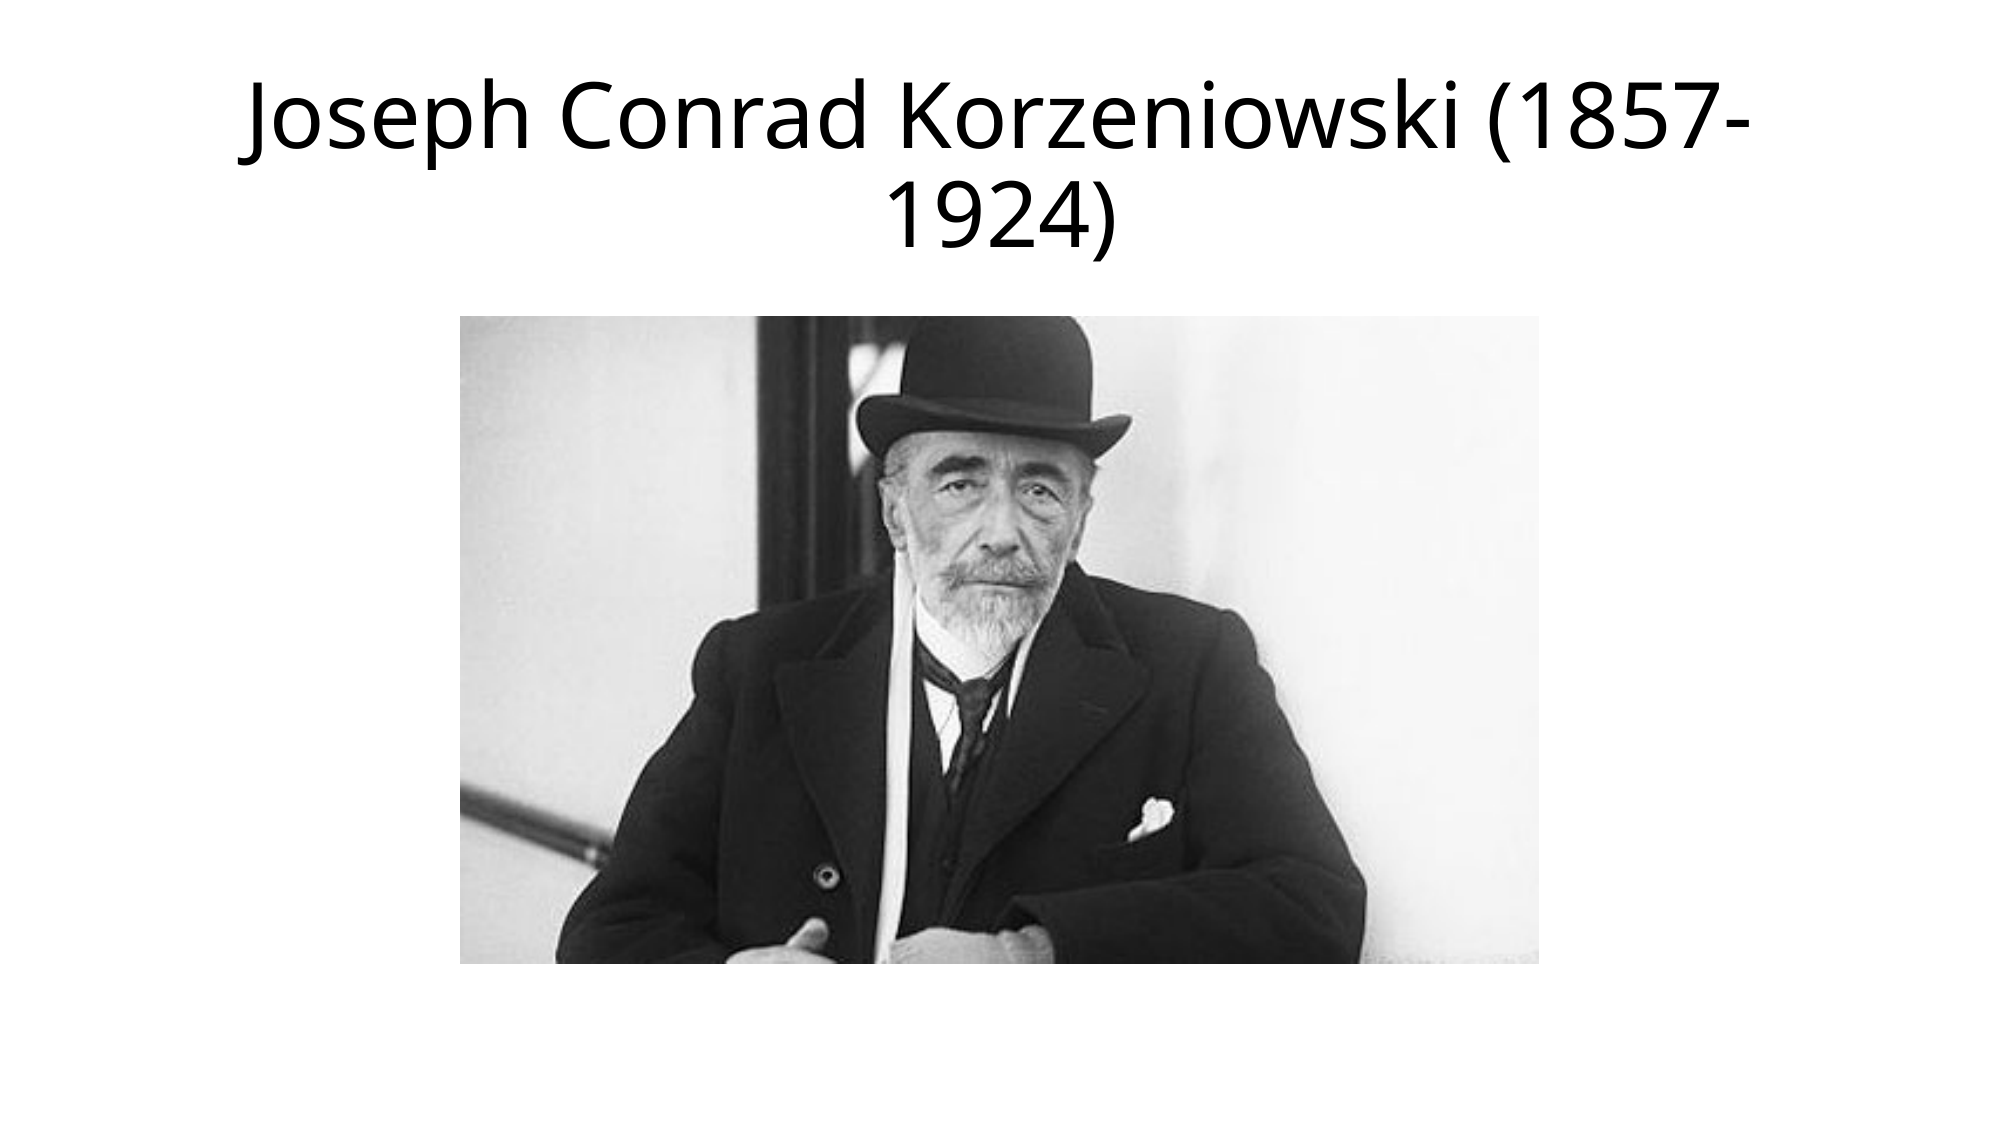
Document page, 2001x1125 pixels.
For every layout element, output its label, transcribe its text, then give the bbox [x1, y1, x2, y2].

title Joseph Conrad Korzeniowski (1857-1924) [137, 59, 1863, 278]
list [460, 316, 1539, 964]
